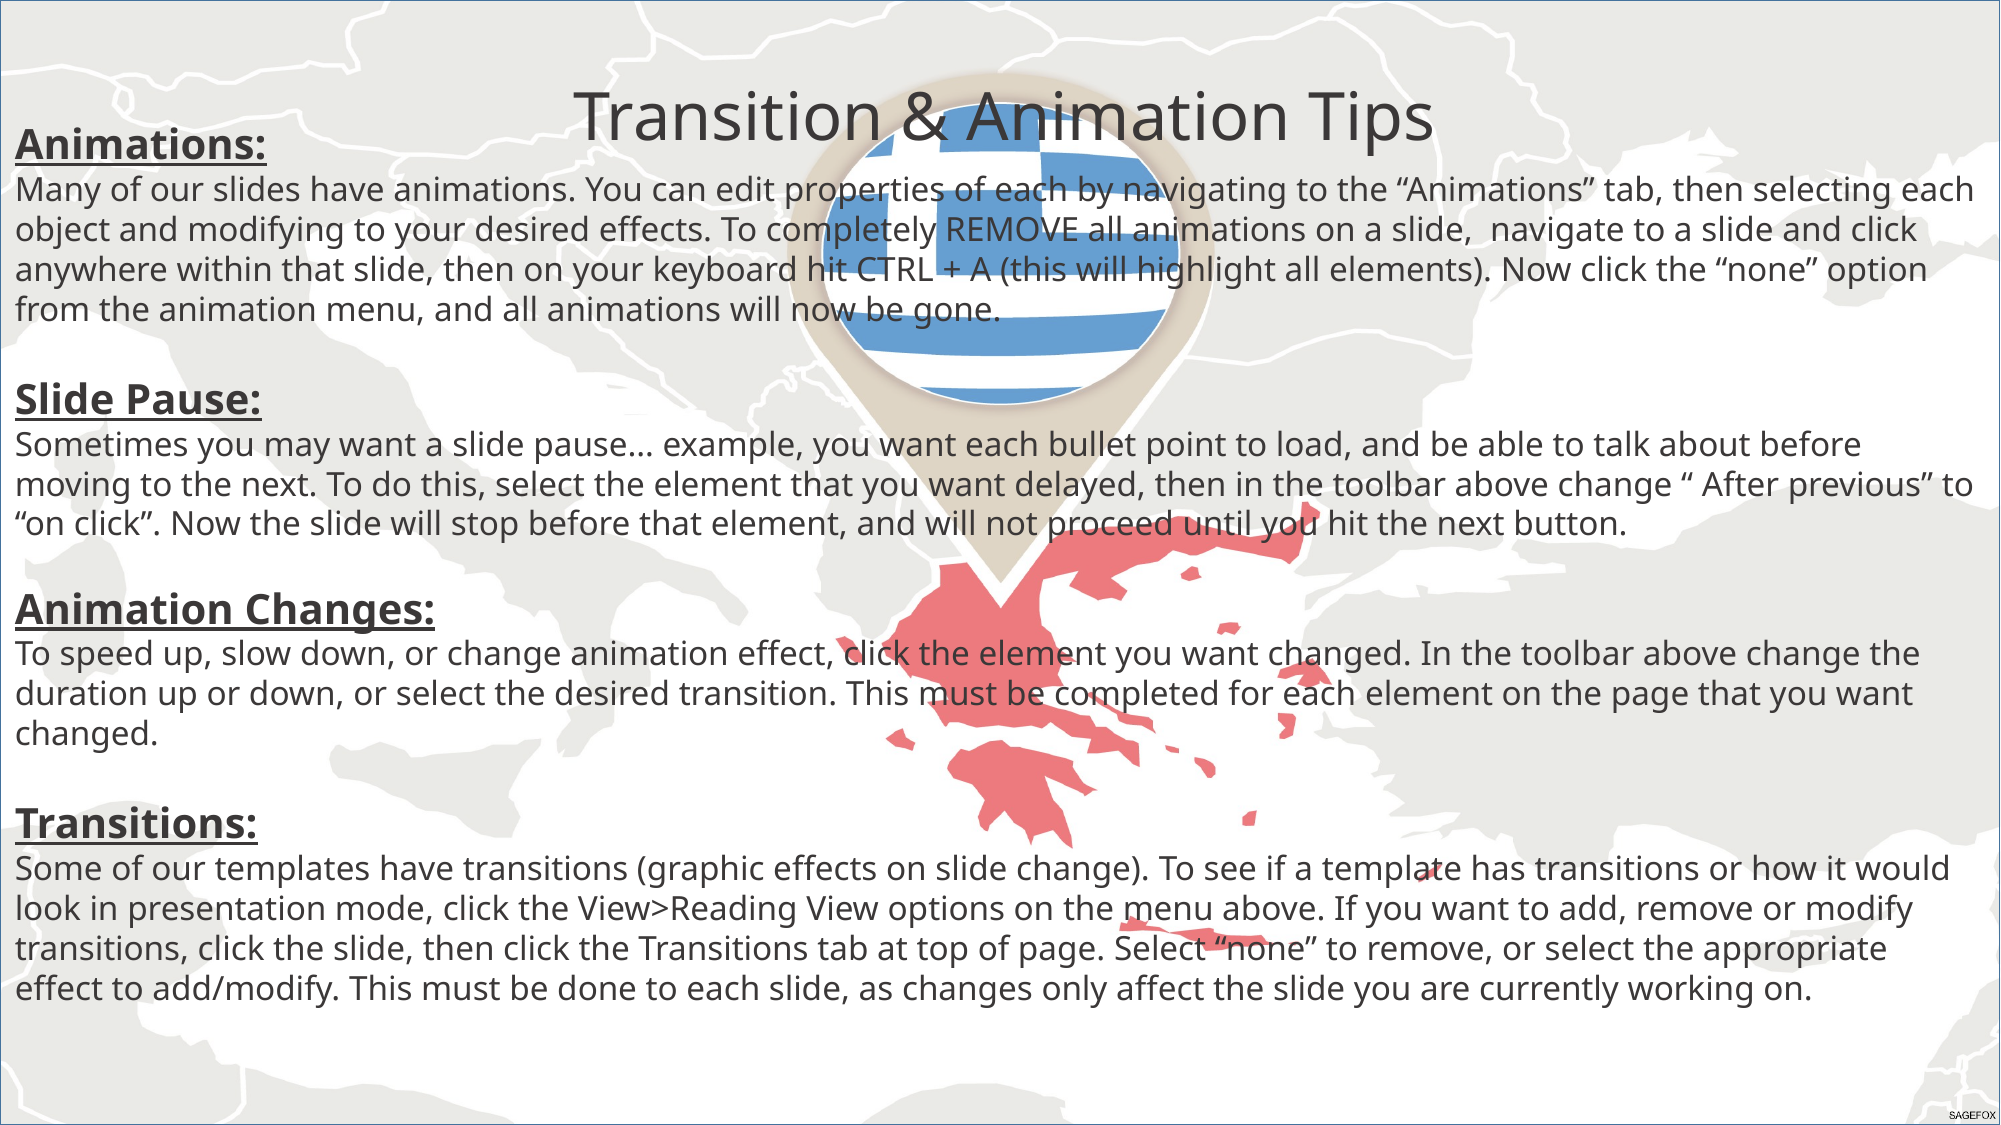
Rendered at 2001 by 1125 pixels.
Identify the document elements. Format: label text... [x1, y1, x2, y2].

title Transition & Animation Tips [477, 59, 1532, 177]
text_box Animations: Many of our slides have animations. You can edit properties of each by navigating to the “Animations” tab, then selecting each object and modifying to your desired effects. To completely REMOVE all animations on a slide, navigate to a slide and click anywhere within that slide, then on your keyboard hit CTRL + A (this will highlight all elements). Now click the “none” option from the animation menu, and all animations will now be gone. Slide Pause: Sometimes you may want a slide pause… example, you want each bullet point to load, and be able to talk about before moving to the next. To do this, select the element that you want delayed, then in the toolbar above change “ After previous” to “on click”. Now the slide will stop before that element, and will not proceed until you hit the next button. Animation Changes: To speed up, slow down, or change animation effect, click the element you want changed. In the toolbar above change the duration up or down, or select the desired transition. This must be completed for each element on the page that you want changed. Transitions: Some of our templates have transitions (graphic effects on slide change). To see if a template has transitions or how it would look in presentation mode, click the View>Reading View options on the menu above. If you want to add, remove or modify transitions, click the slide, then click the Transitions tab at top of page. Select “none” to remove, or select the appropriate effect to add/modify. This must be done to each slide, as changes only affect the slide you are currently working on. [0, 0, 2000, 1125]
